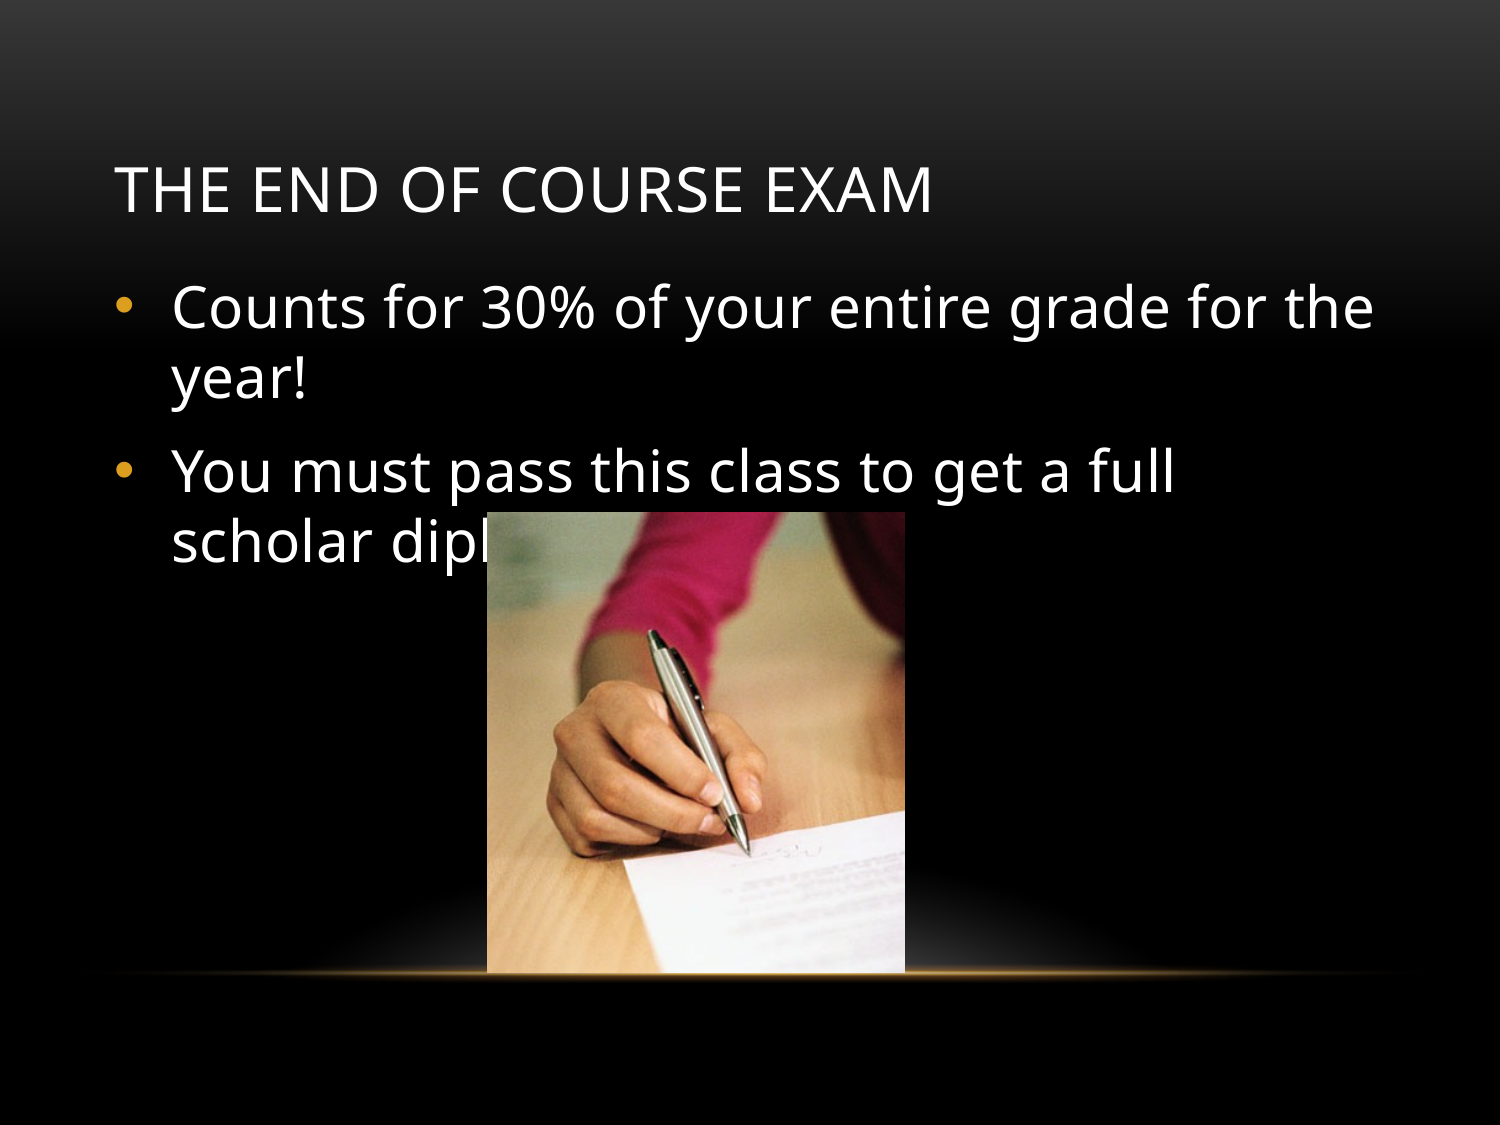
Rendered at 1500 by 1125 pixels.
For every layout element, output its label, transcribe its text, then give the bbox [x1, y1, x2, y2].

title The End of Course Exam [99, 45, 1400, 233]
list Counts for 30% of your entire grade for the year! You must pass this class to get a full scholar diploma. [99, 262, 1400, 938]
picture [0, 0, 1500, 1125]
